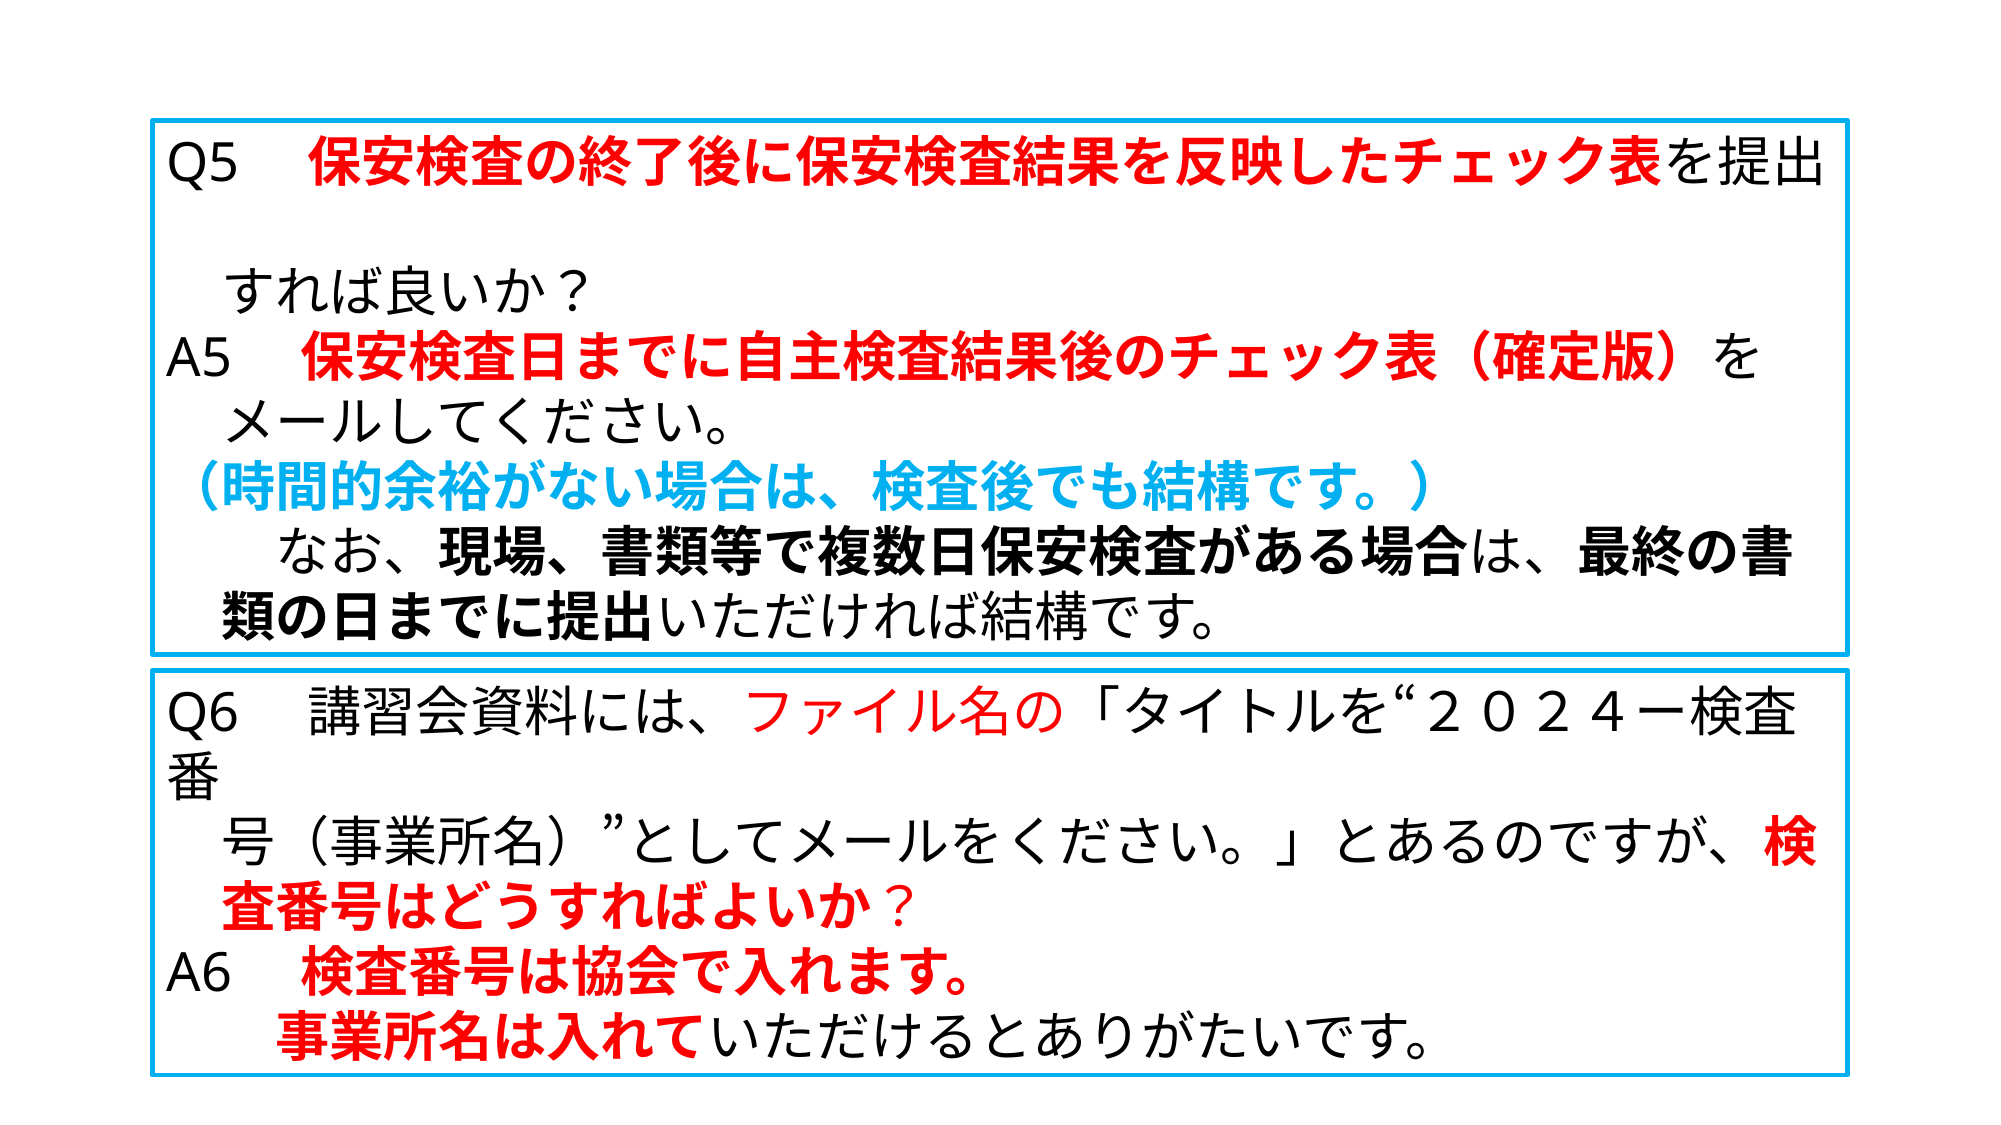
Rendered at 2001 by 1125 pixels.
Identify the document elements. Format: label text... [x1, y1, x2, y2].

text_box Q5 保安検査の終了後に保安検査結果を反映したチェック表を提出 すれば良いか？ A5 保安検査日までに自主検査結果後のチェック表（確定版）を メールしてください。 （時間的余裕がない場合は、検査後でも結構です。） なお、現場、書類等で複数日保安検査がある場合は、最終の書 類の日までに提出いただければ結構です。 [152, 120, 1848, 655]
text_box Q6 講習会資料には、ファイル名の「タイトルを“２０２４ー検査番 号（事業所名）”としてメールをください。」とあるのですが、検 査番号はどうすればよいか？ A6 検査番号は協会で入れます。 事業所名は入れていただけるとありがたいです。 [152, 670, 1848, 1075]
